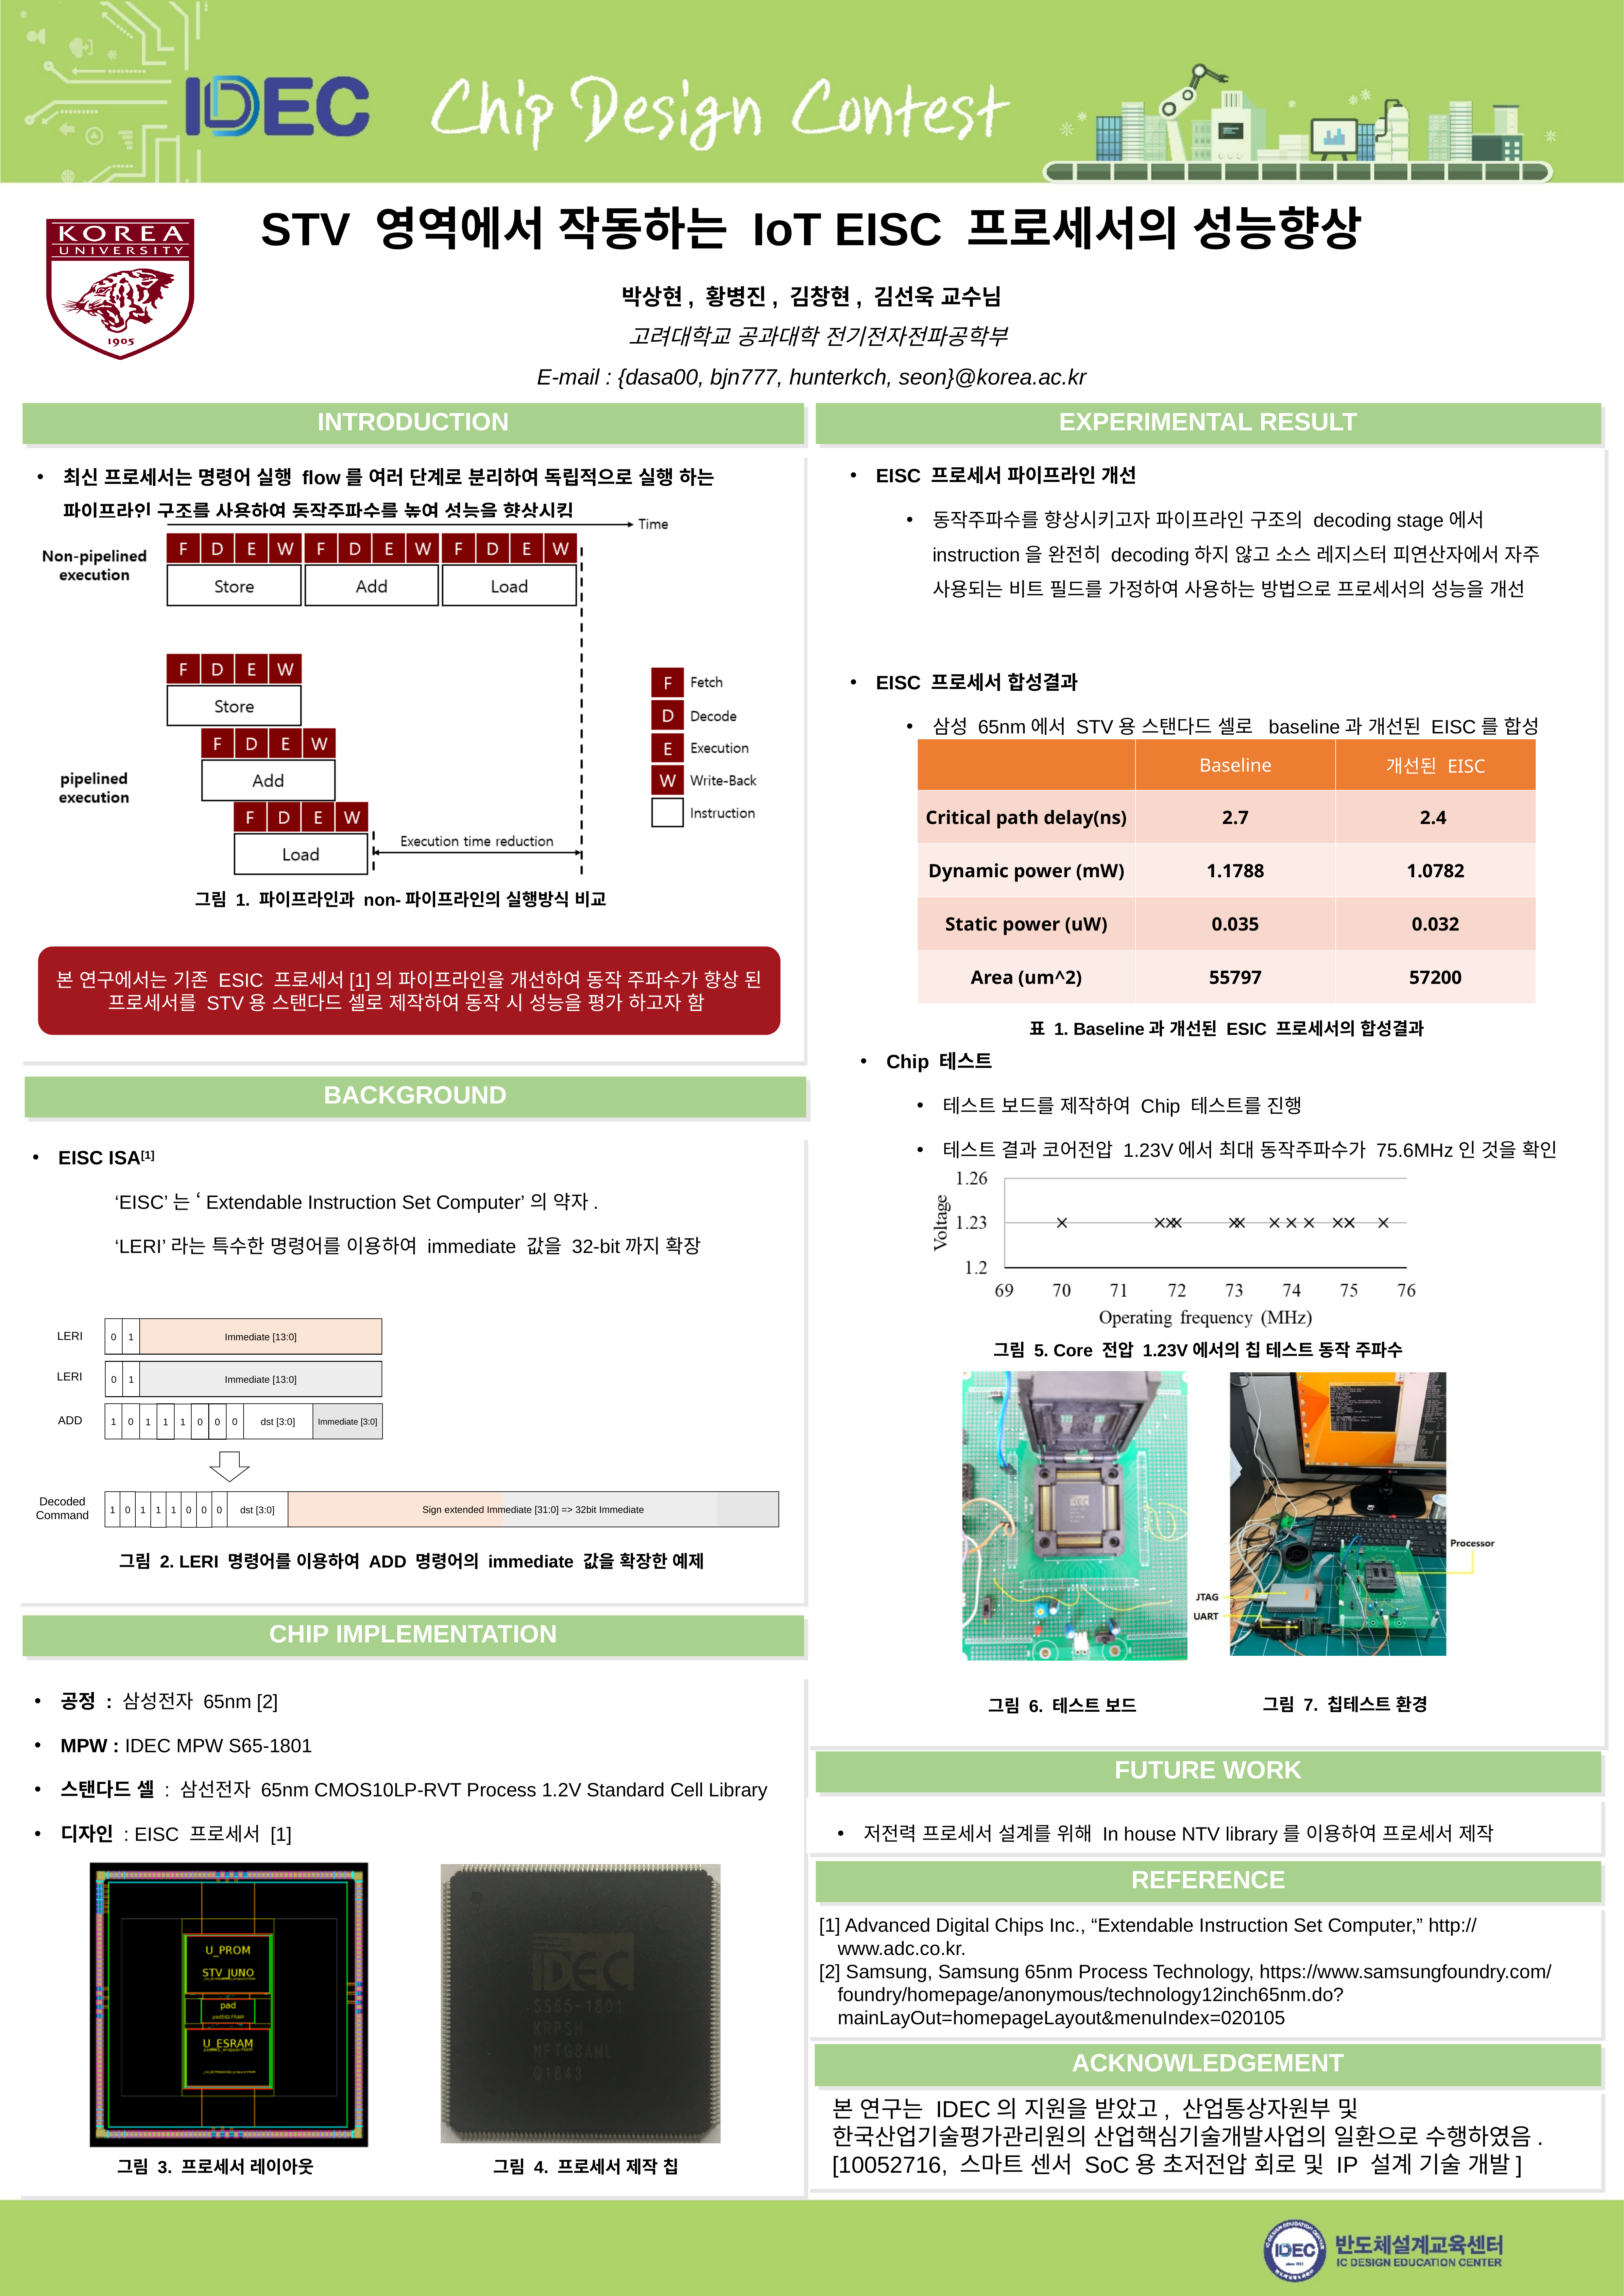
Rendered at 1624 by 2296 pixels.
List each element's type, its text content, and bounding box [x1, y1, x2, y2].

text_box 그림 5. Core 전압 1.23V에서의 칩 테스트 동작 주파수 [969, 1345, 1427, 1362]
text_box 본 연구는 IDEC의 지원을 받았고, 산업통상자원부 및 한국산업기술평가관리원의 산업핵심기술개발사업의 일환으로 수행하였음. [10052716, 스마트 센서 SoC용 초저전압 회로 및 IP 설계 기술 개발] [809, 2092, 1587, 2180]
text_box Chip 테스트 테스트 보드를 제작하여 Chip 테스트를 진행 테스트 결과 코어전압 1.23V에서 최대 동작주파수가 75.6MHz인 것을 확인 [856, 1035, 1598, 1163]
table_cell Static power (uW) [918, 897, 1135, 950]
text_box CHIP IMPLEMENTATION [23, 1615, 804, 1656]
text_box [19, 454, 804, 1062]
text_box [17, 1136, 804, 1603]
text_box [1] Advanced Digital Chips Inc., “Extendable Instruction Set Computer,” http://www.adc.co.kr. [2] Samsung, Samsung 65nm Process Technology, https://www.samsungfoundry.com/foundry/homepage/anonymous/technology12inch65nm.do?mainLayOut=homepageLayout&menuIndex=020105 [815, 1910, 1597, 2044]
text_box [806, 1798, 1601, 1853]
table_cell Critical path delay(ns) [918, 791, 1135, 843]
text_box 그림 1. 파이프라인과 non-파이프라인의 실행방식 비교 [47, 886, 755, 912]
text_box [806, 446, 1605, 1746]
text_box BACKGROUND [25, 1076, 806, 1118]
table_cell 2.7 [1136, 791, 1335, 843]
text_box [30, 1319, 779, 1527]
text_box 저전력 프로세서 설계를 위해 In house NTV library를 이용하여 프로세서 제작 [833, 1808, 1556, 1847]
text_box STV 영역에서 작동하는 IoT EISC 프로세서의 성능향상 [68, 195, 1556, 285]
table_cell 1.1788 [1136, 844, 1335, 897]
table_header Baseline [1136, 739, 1335, 790]
table_cell 0.035 [1136, 897, 1335, 950]
text_box ACKNOWLEDGEMENT [815, 2044, 1601, 2086]
table_cell Area (um^2) [918, 951, 1135, 1003]
text_box EISC 프로세서 파이프라인 개선 동작주파수를 향상시키고자 파이프라인 구조의 decoding stage에서 instruction을 완전히 decoding하지 않고 소스 레지스터 피연산자에서 자주 사용되는 비트 필드를 가정하여 사용하는 방법으로 프로세서의 성능을 개선 [846, 449, 1567, 602]
text_box FUTURE WORK [816, 1751, 1601, 1792]
table_cell 2.4 [1336, 791, 1536, 843]
text_box 그림 7. 칩테스트 환경 [1132, 1691, 1558, 1717]
text_box INTRODUCTION [23, 403, 804, 444]
text_box 박상현, 황병진, 김창현, 김선욱 교수님 고려대학교 공과대학 전기전자전파공학부 E-mail : {dasa00, bjn777, hunterkch, seon}@korea.ac.kr [118, 267, 1506, 391]
text_box [808, 2090, 1601, 2189]
table_cell 57200 [1336, 951, 1536, 1003]
text_box 그림 2. LERI 명령어를 이용하여 ADD 명령어의 immediate 값을 확장한 예제 [58, 1548, 766, 1574]
text_box [808, 1906, 1601, 2037]
text_box 그림 4. 프로세서 제작 칩 [422, 2153, 750, 2179]
text_box 그림 3. 프로세서 레이아웃 [51, 2153, 379, 2179]
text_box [962, 1371, 1497, 1661]
table_cell 1.0782 [1336, 844, 1536, 897]
table_cell Dynamic power (mW) [918, 844, 1135, 897]
table_cell 55797 [1136, 951, 1335, 1003]
text_box REFERENCE [816, 1861, 1601, 1902]
text_box 공정 : 삼성전자 65nm [2] MPW : IDEC MPW S65-1801 스탠다드 셀 : 삼선전자 65nm CMOS10LP-RVT Process 1.2V Standard Cell Library 디자인 : EISC 프로세서 [1] [30, 1675, 810, 1847]
text_box 최신 프로세서는 명령어 실행 flow를 여러 단계로 분리하여 독립적으로 실행 하는 파이프라인 구조를 사용하여 동작주파수를 높여 성능을 향상시킴 [33, 451, 755, 518]
text_box 본 연구에서는 기존 ESIC 프로세서[1]의 파이프라인을 개선하여 동작 주파수가 향상 된 프로세서를 STV용 스탠다드 셀로 제작하여 동작 시 성능을 평가 하고자 함 [38, 946, 781, 1035]
text_box EISC ISA[1] ‘EISC’는 ‘Extendable Instruction Set Computer’의 약자. ‘LERI’라는 특수한 명령어를 이용하여 immediate 값을 32-bit까지 확장 [28, 1131, 750, 1259]
table_header [918, 739, 1135, 790]
table_header 개선된 EISC [1336, 739, 1536, 790]
picture [0, 0, 1624, 2296]
text_box EISC 프로세서 합성결과 삼성 65nm에서 STV용 스탠다드 셀로 baseline과 개선된 EISC를 합성 [846, 656, 1567, 740]
text_box 그림 6. 테스트 보드 [849, 1692, 1275, 1718]
text_box 표 1. Baseline과 개선된 ESIC 프로세서의 합성결과 [902, 1015, 1552, 1041]
text_box EXPERIMENTAL RESULT [816, 403, 1601, 444]
text_box [17, 1675, 804, 2196]
table_cell 0.032 [1336, 897, 1536, 950]
